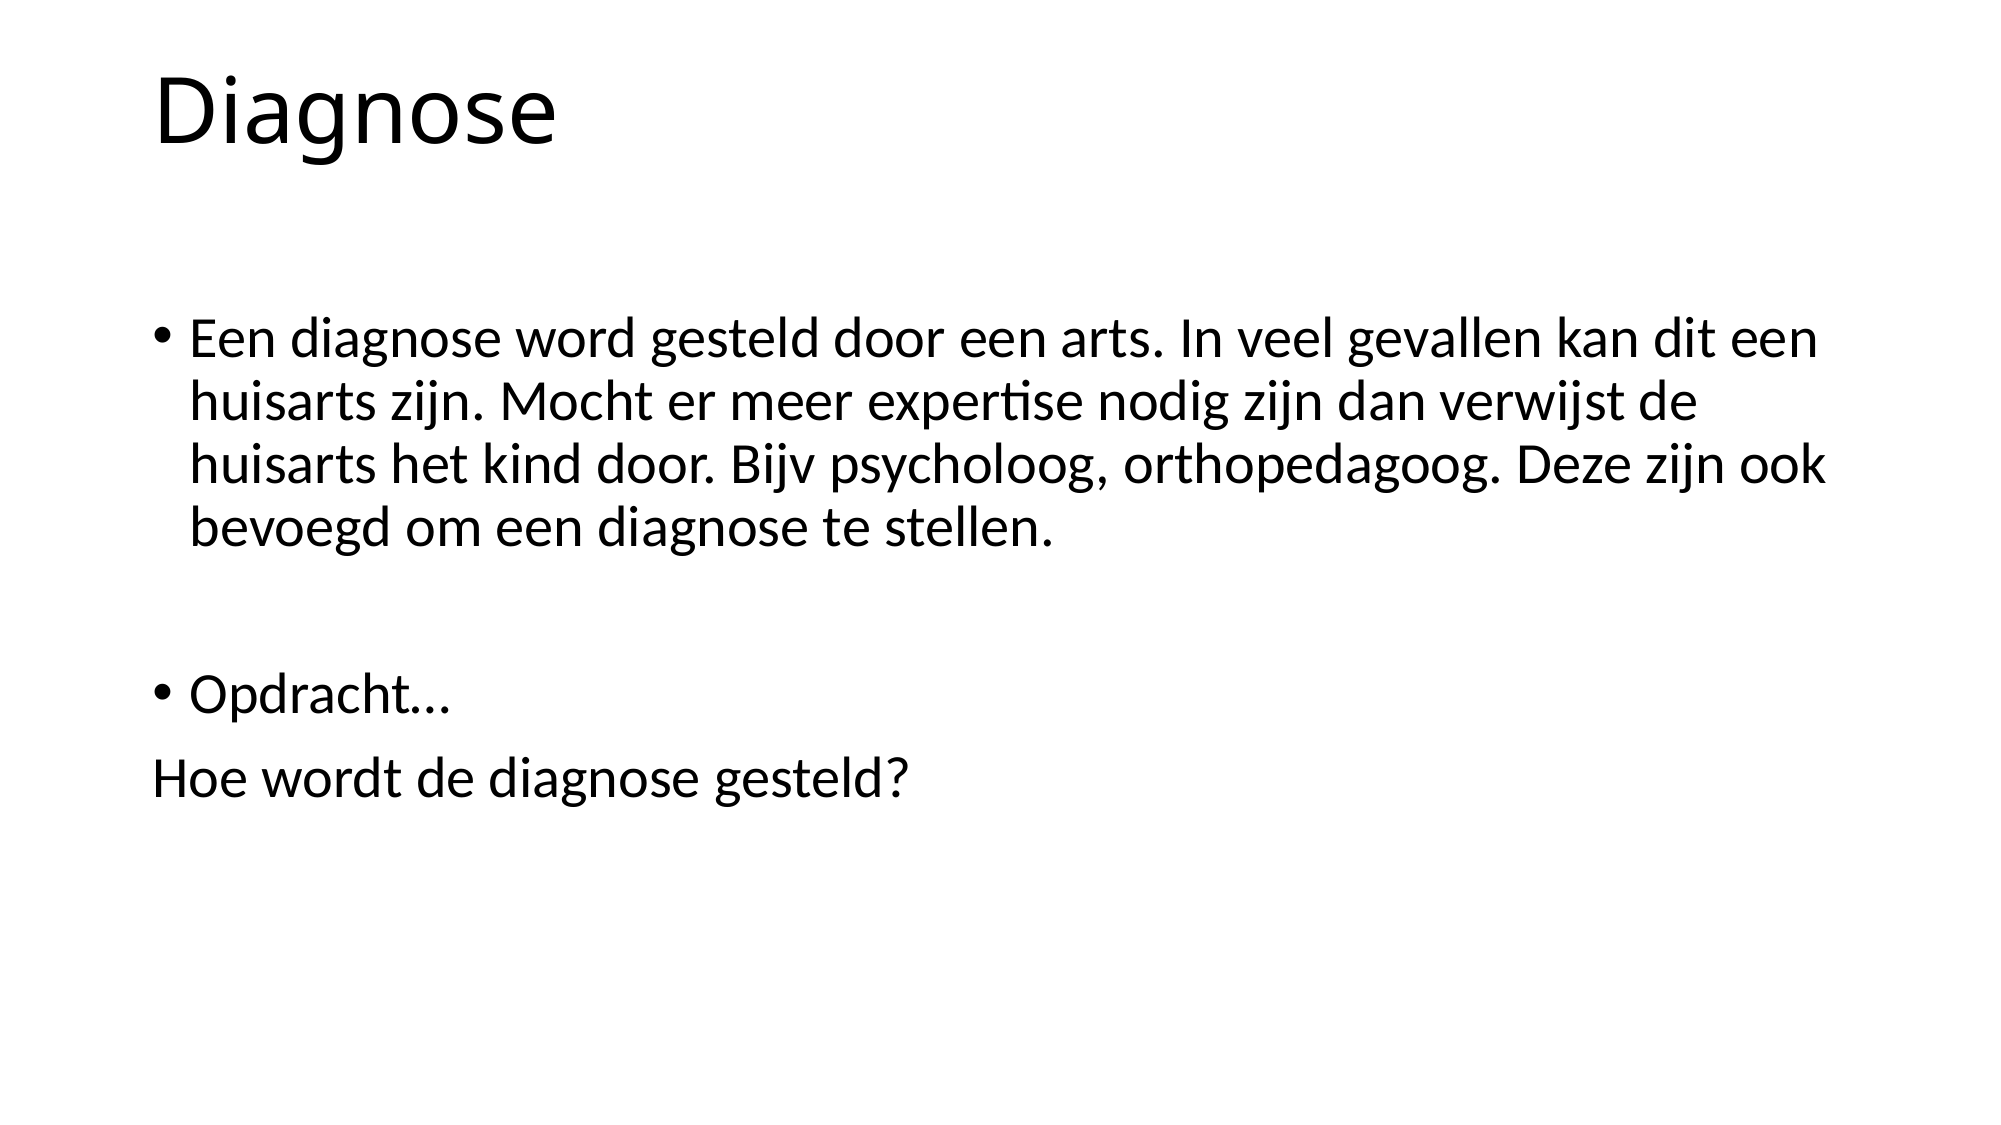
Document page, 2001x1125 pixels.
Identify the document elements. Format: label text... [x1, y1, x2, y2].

title Diagnose [137, 59, 1863, 278]
list Een diagnose word gesteld door een arts. In veel gevallen kan dit een huisarts zijn. Mocht er meer expertise nodig zijn dan verwijst de huisarts het kind door. Bijv psycholoog, orthopedagoog. Deze zijn ook bevoegd om een diagnose te stellen. Opdracht… Hoe wordt de diagnose gesteld? [137, 299, 1863, 1014]
